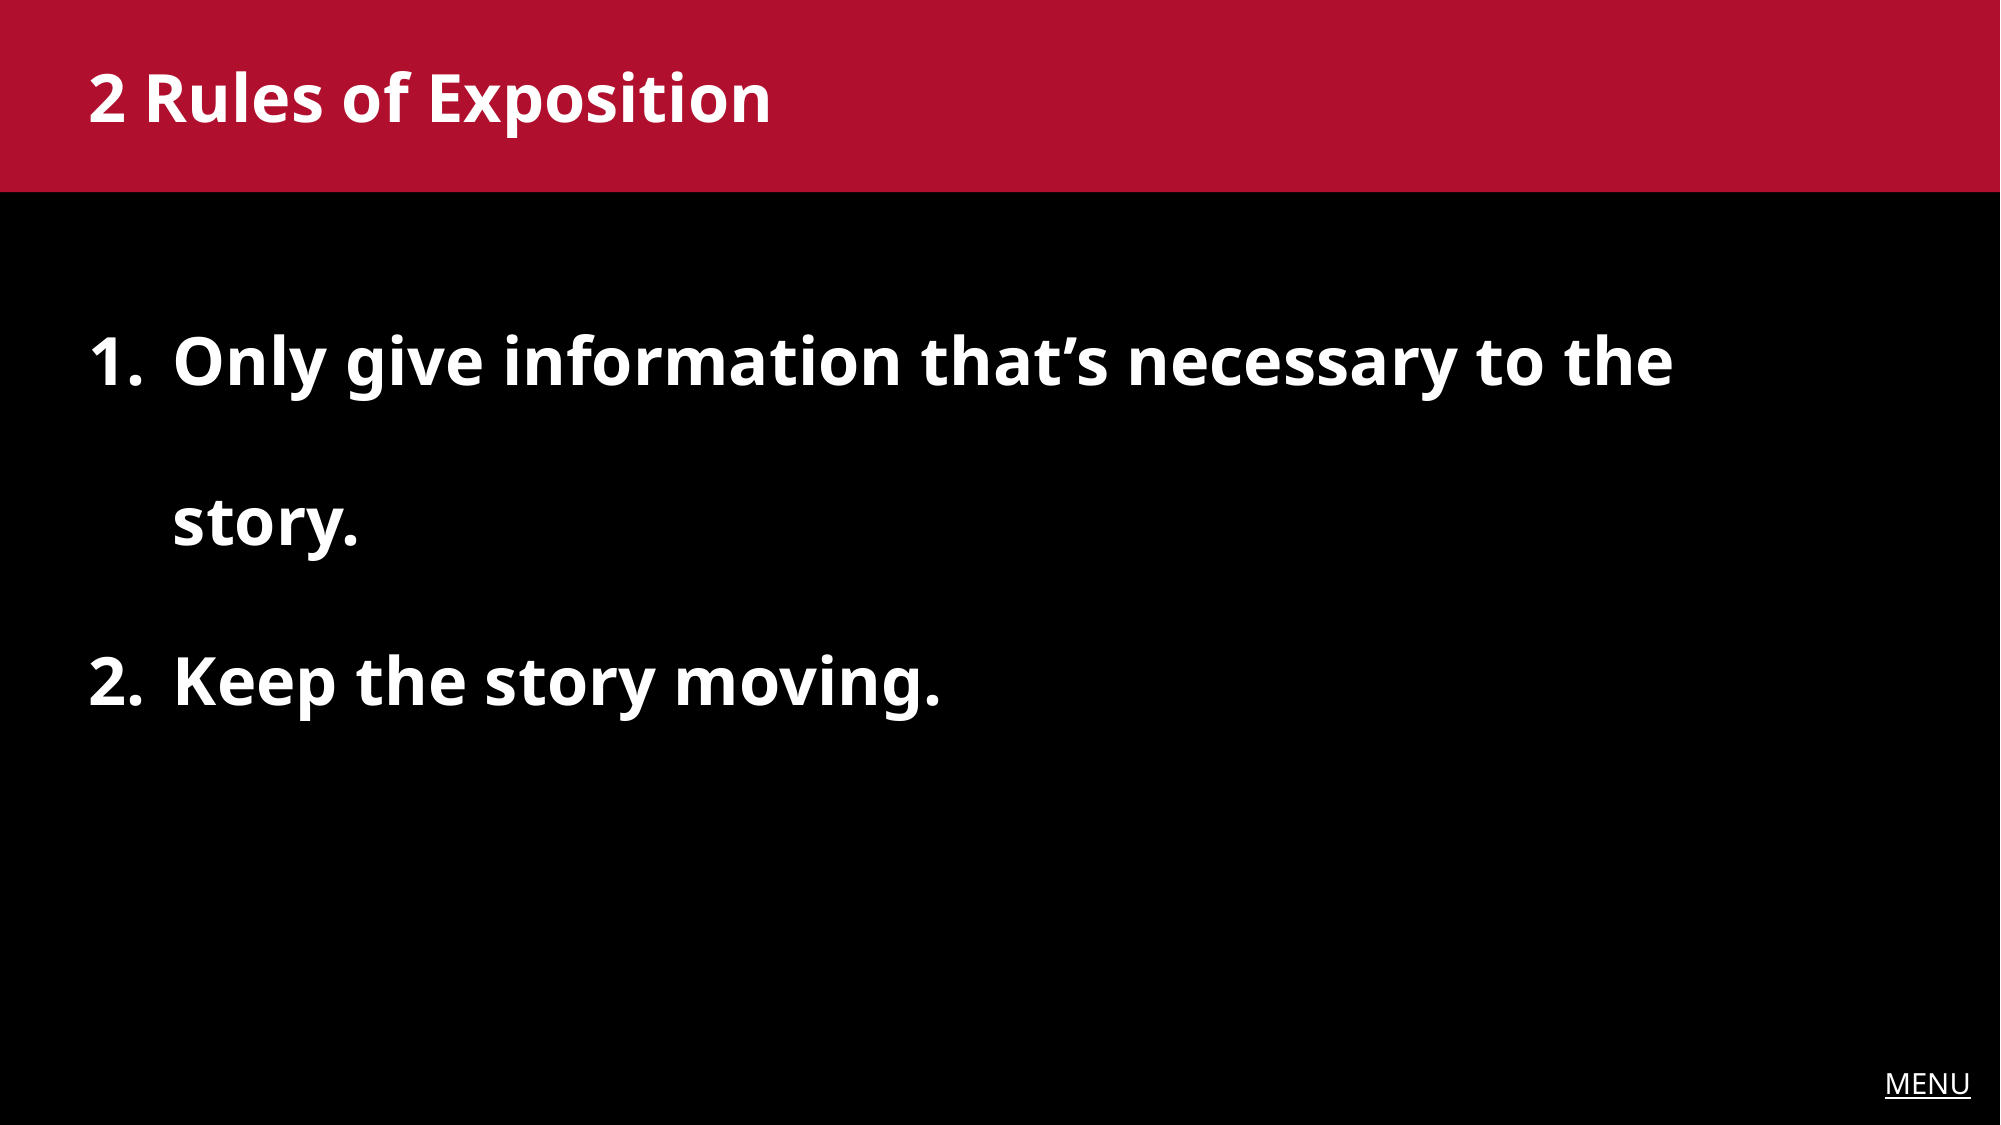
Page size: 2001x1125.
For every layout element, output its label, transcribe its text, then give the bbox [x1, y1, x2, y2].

text_box [0, 0, 2000, 193]
text_box 2 Rules of Exposition [73, 48, 1346, 143]
text_box Only give information that’s necessary to the story. Keep the story moving. [73, 231, 1853, 727]
